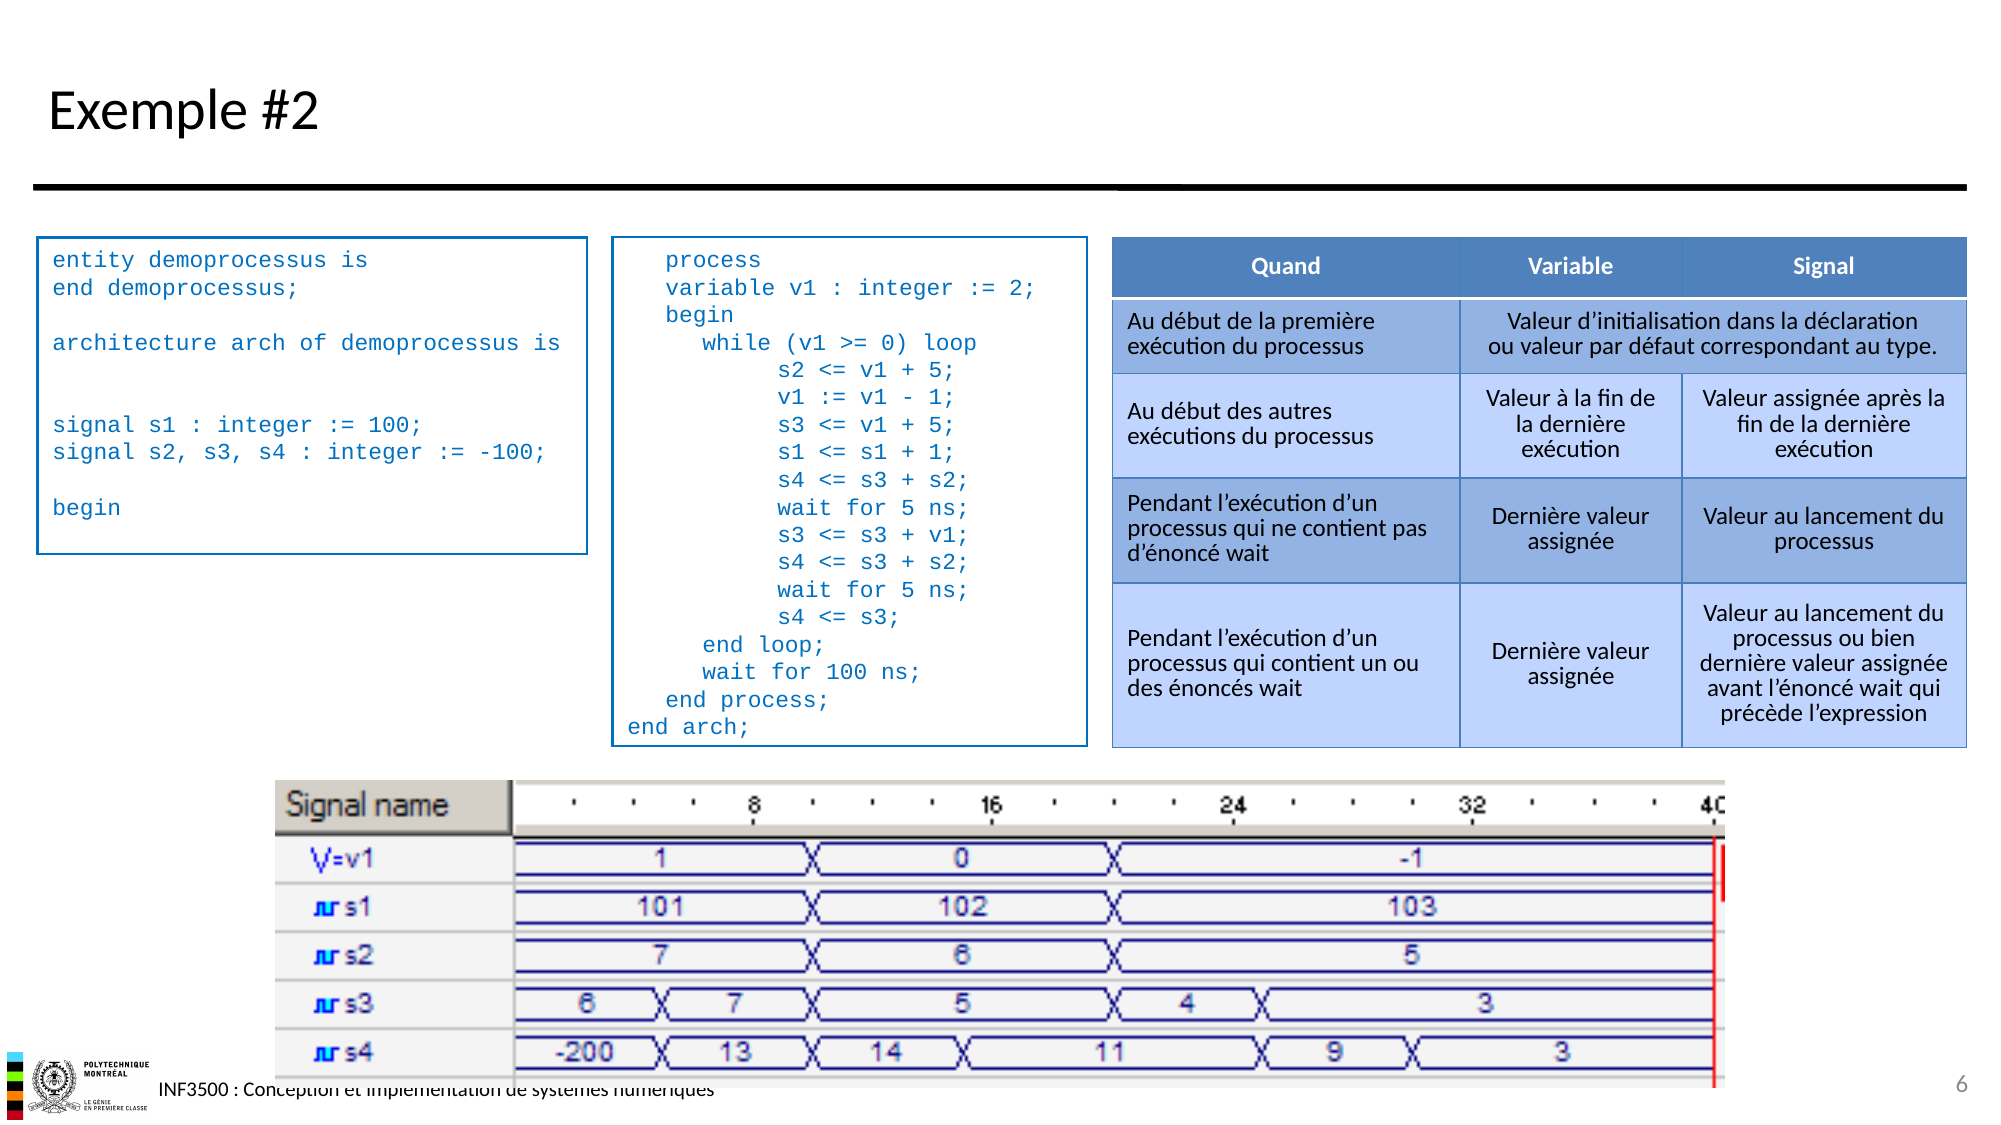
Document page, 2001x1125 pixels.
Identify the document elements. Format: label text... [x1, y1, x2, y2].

text_box entity demoprocessus is end demoprocessus; architecture arch of demoprocessus is signal s1 : integer := 100; signal s2, s3, s4 : integer := -100; begin [37, 237, 588, 555]
table_cell Valeur assignée après la fin de la dernière exécution [1683, 374, 1966, 477]
table_header Signal [1683, 238, 1966, 297]
table_header Quand [1113, 238, 1459, 297]
table_cell Valeur d’initialisation dans la déclaration ou valeur par défaut correspondant au type. [1461, 300, 1966, 373]
table_cell Au début de la première exécution du processus [1113, 300, 1459, 373]
table_cell Valeur à la fin de la dernière exécution [1461, 374, 1681, 477]
picture [274, 780, 1726, 1088]
table_cell Dernière valeur assignée [1461, 479, 1681, 582]
title Exemple #2 [33, 24, 1967, 188]
table_cell Valeur au lancement du processus ou bien dernière valeur assignée avant l’énoncé wait qui précède l’expression [1683, 584, 1966, 747]
table_cell Dernière valeur assignée [1461, 584, 1681, 747]
table_cell Pendant l’exécution d’un processus qui ne contient pas d’énoncé wait [1113, 479, 1459, 582]
table_cell Pendant l’exécution d’un processus qui contient un ou des énoncés wait [1113, 584, 1459, 747]
slide_number 6 [1883, 1052, 1984, 1113]
table_cell Au début des autres exécutions du processus [1113, 374, 1459, 477]
table_header Variable [1461, 238, 1681, 297]
picture [7, 1052, 149, 1120]
table_cell Valeur au lancement du processus [1683, 479, 1966, 582]
text_box process variable v1 : integer := 2; begin while (v1 >= 0) loop s2 <= v1 + 5; v1 := v1 - 1; s3 <= v1 + 5; s1 <= s1 + 1; s4 <= s3 + s2; wait for 5 ns; s3 <= s3 + v1; s4 <= s3 + s2; wait for 5 ns; s4 <= s3; end loop; wait for 100 ns; end process; end arch; [612, 237, 1088, 747]
